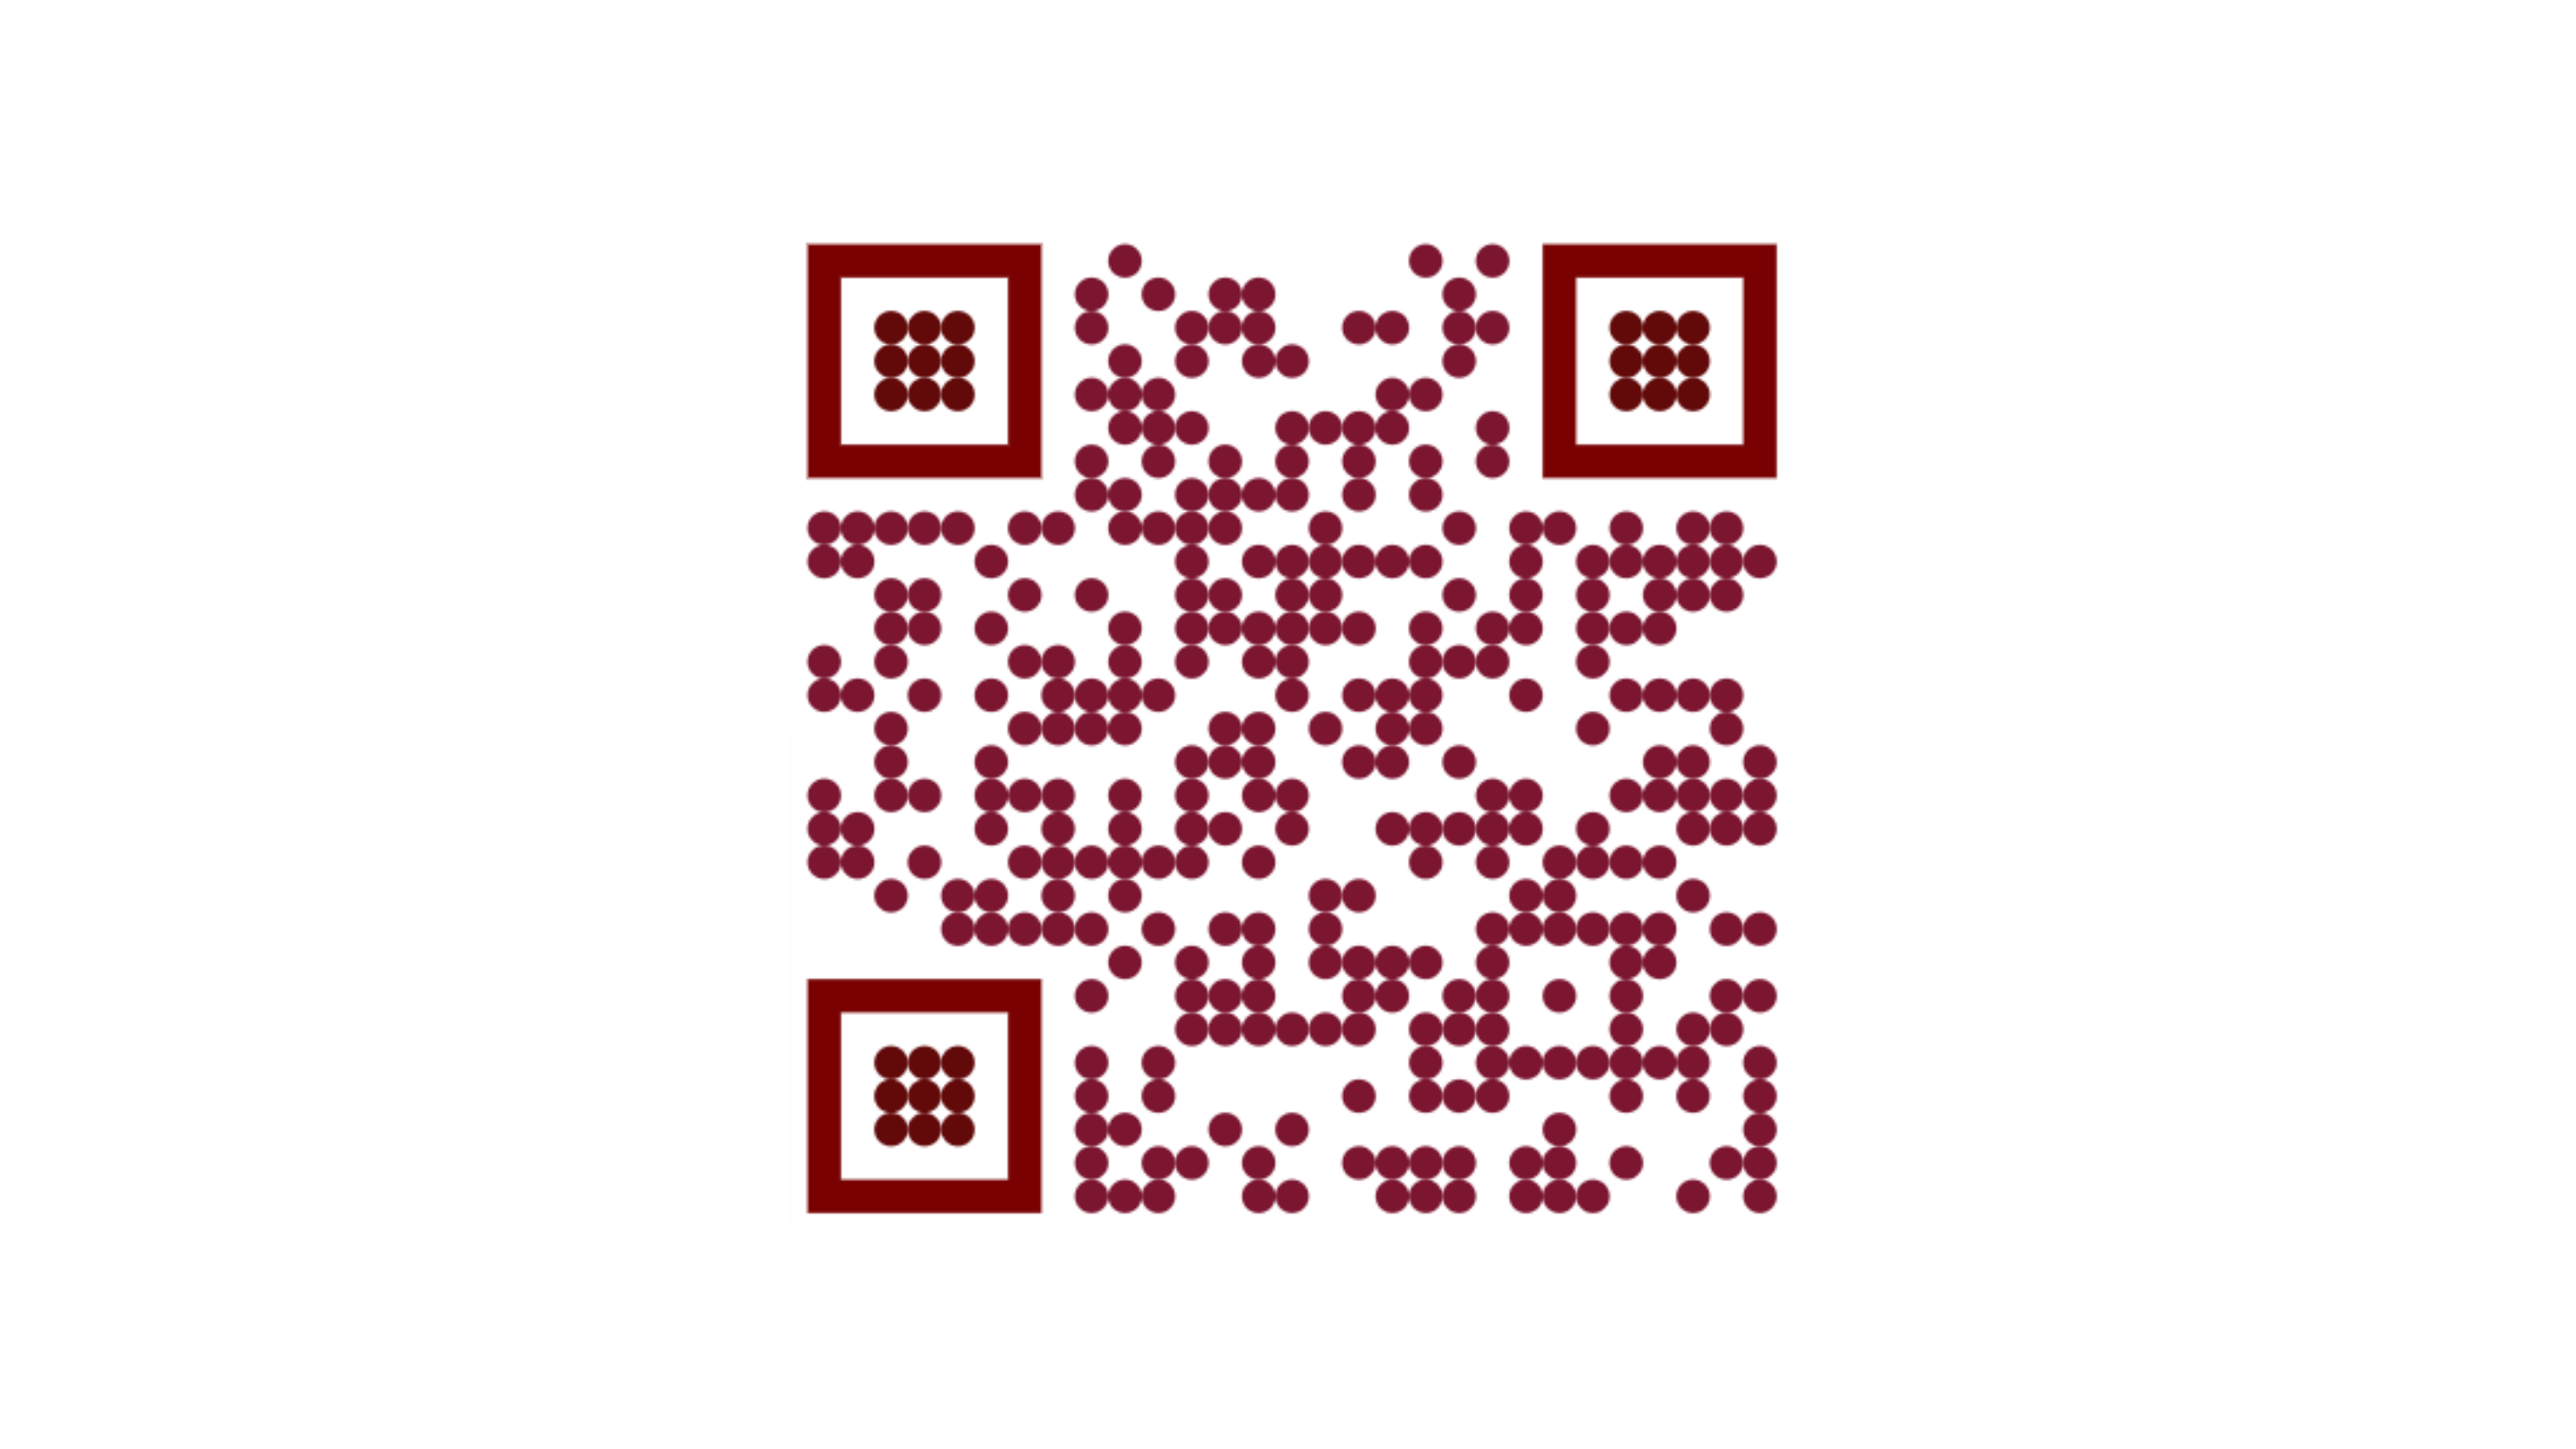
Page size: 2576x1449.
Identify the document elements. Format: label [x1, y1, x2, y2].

picture [760, 197, 1816, 1252]
